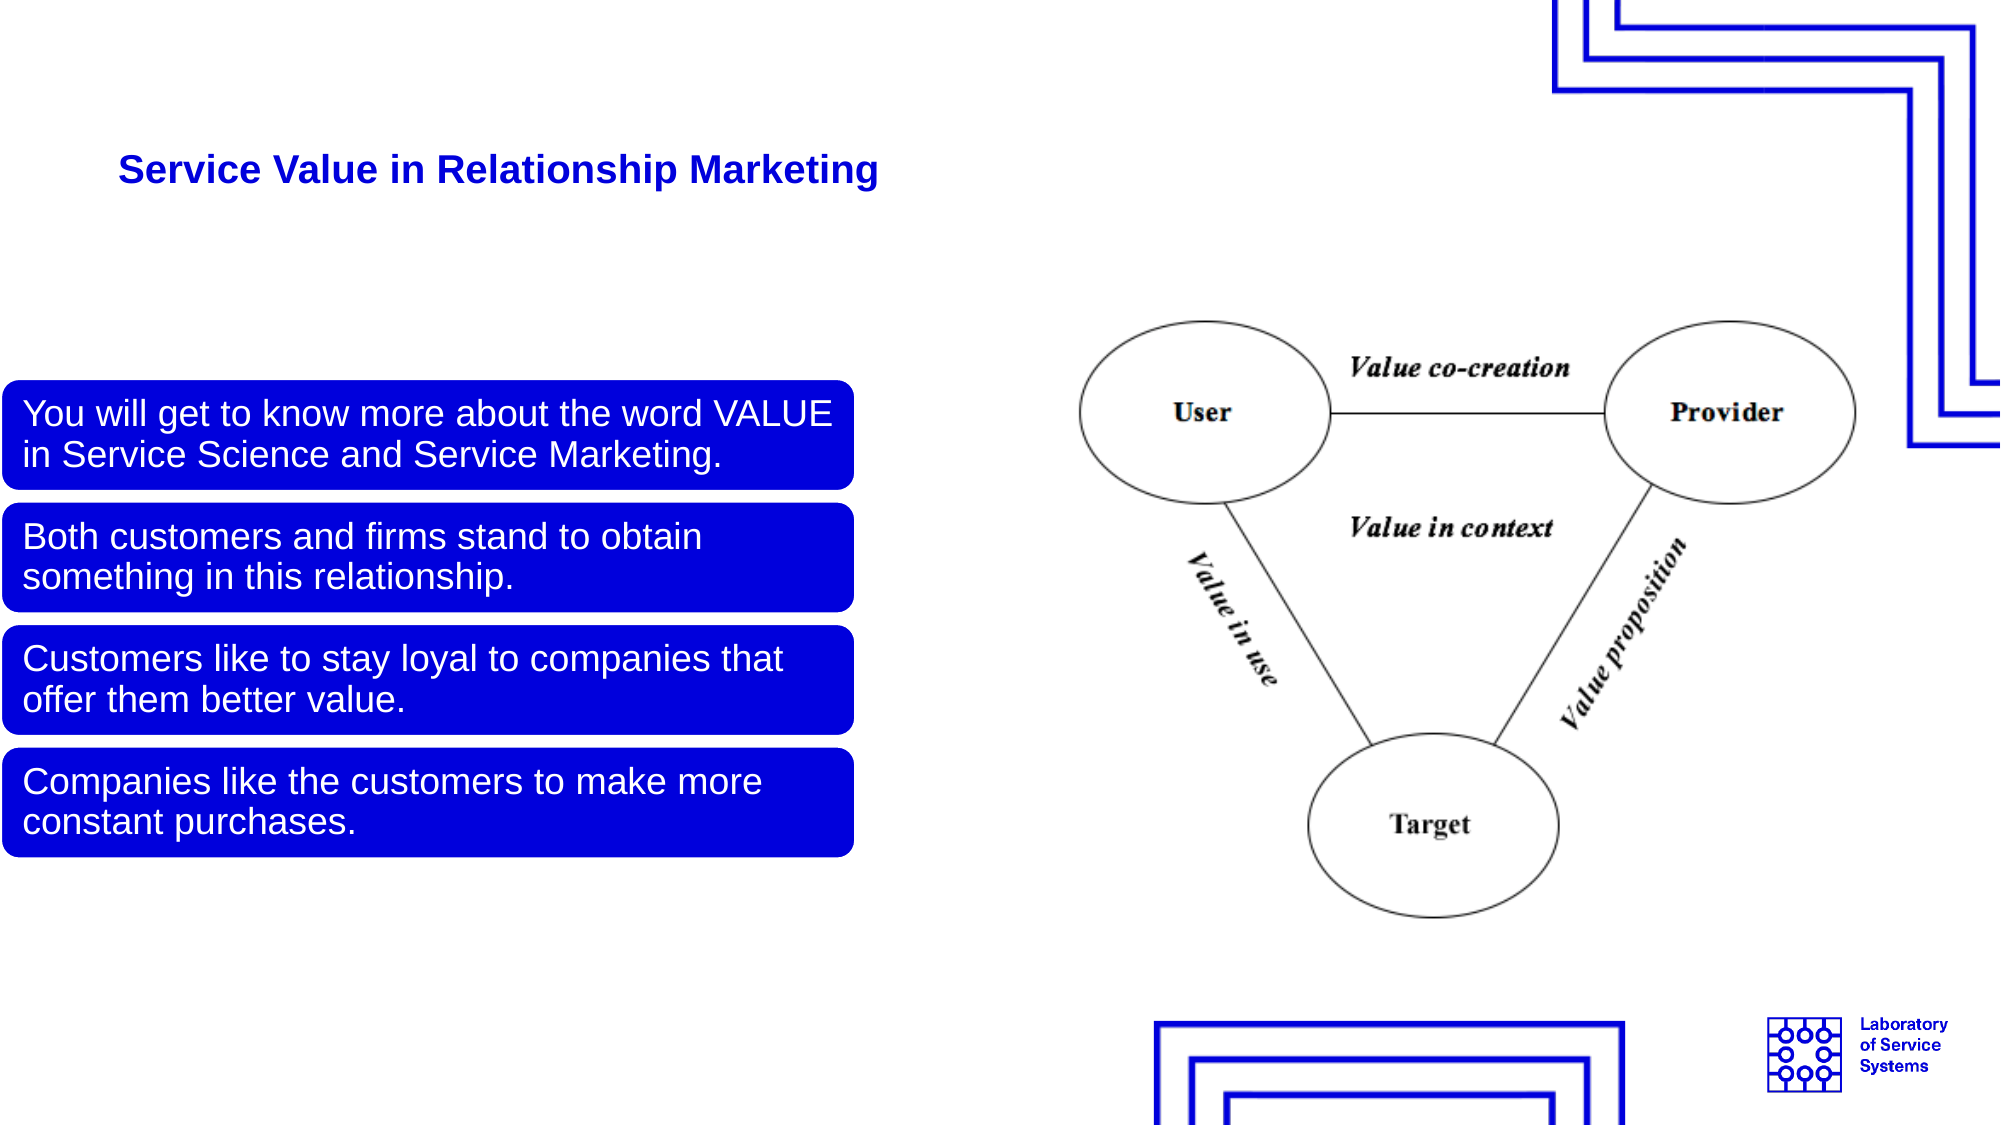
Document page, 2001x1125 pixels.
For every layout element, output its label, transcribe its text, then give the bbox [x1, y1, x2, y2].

title Service Value in Relationship Marketing [118, 118, 1883, 193]
picture [1025, 0, 2001, 946]
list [0, 278, 857, 959]
picture [1148, 1015, 1633, 1125]
picture [1765, 1015, 1949, 1093]
